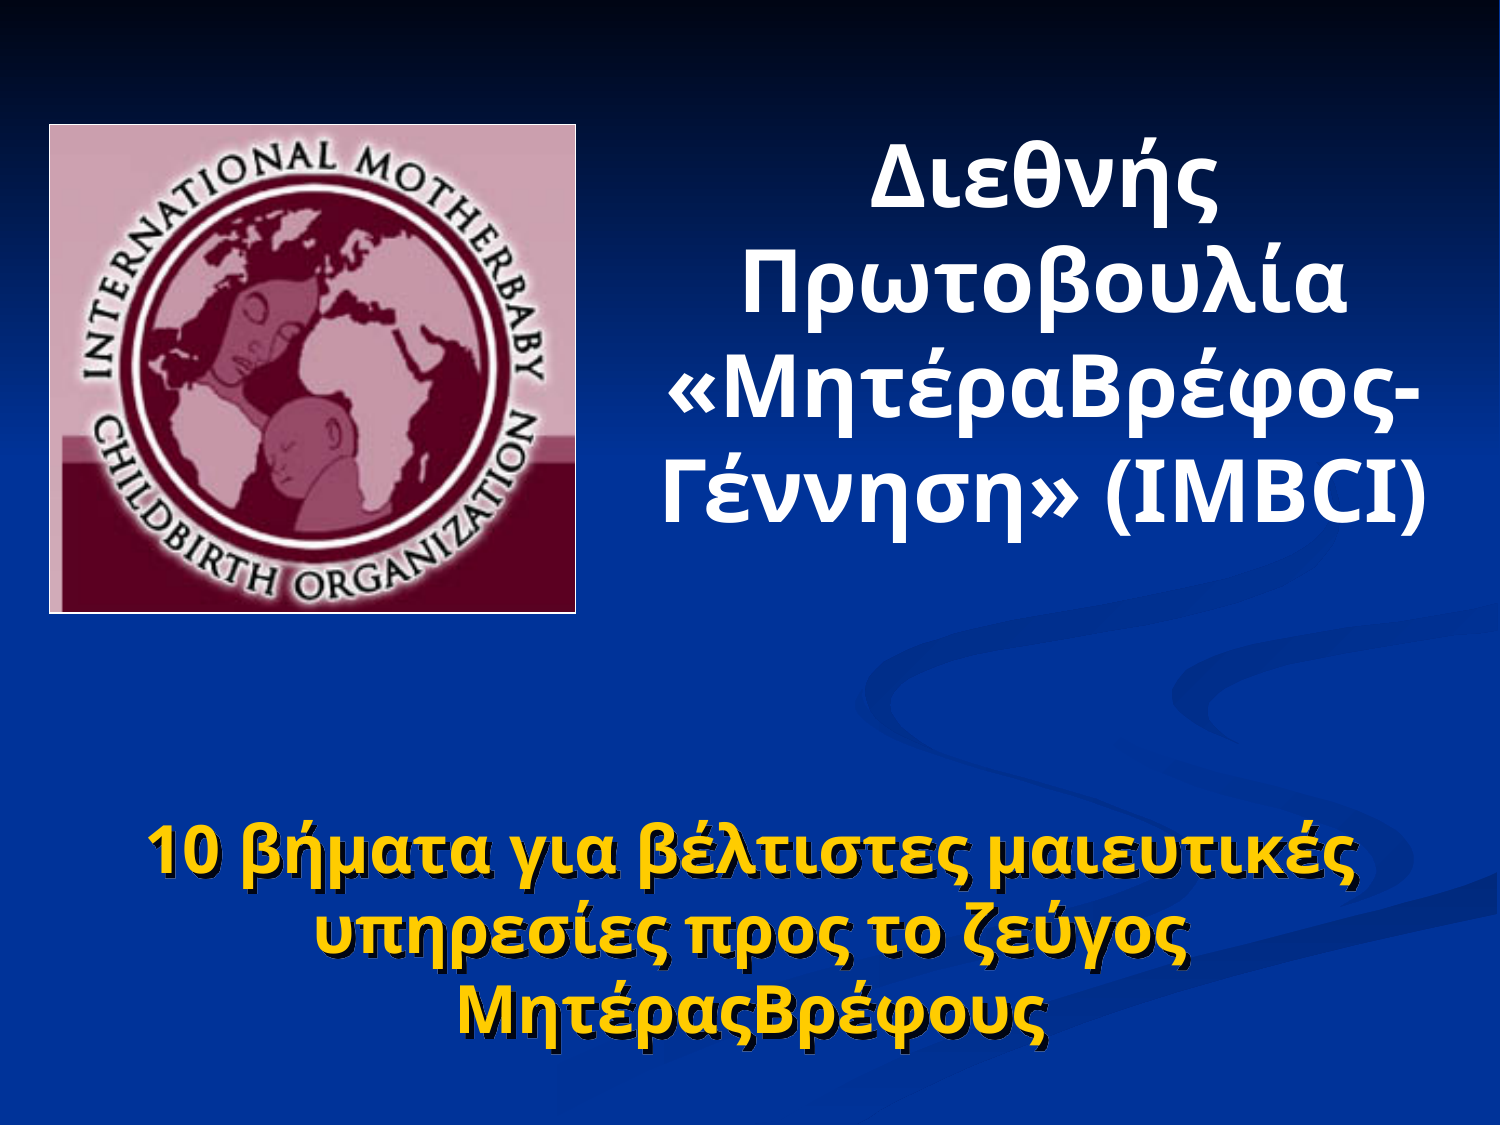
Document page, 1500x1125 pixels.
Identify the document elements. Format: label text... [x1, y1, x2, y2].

text_box Διεθνής Πρωτοβουλία «ΜητέραΒρέφος-Γέννηση» (IMBCI) [587, 112, 1500, 548]
text_box 10 βήματα για βέλτιστες μαιευτικές υπηρεσίες προς το ζεύγος ΜητέραςΒρέφους [87, 799, 1413, 1055]
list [49, 124, 576, 613]
